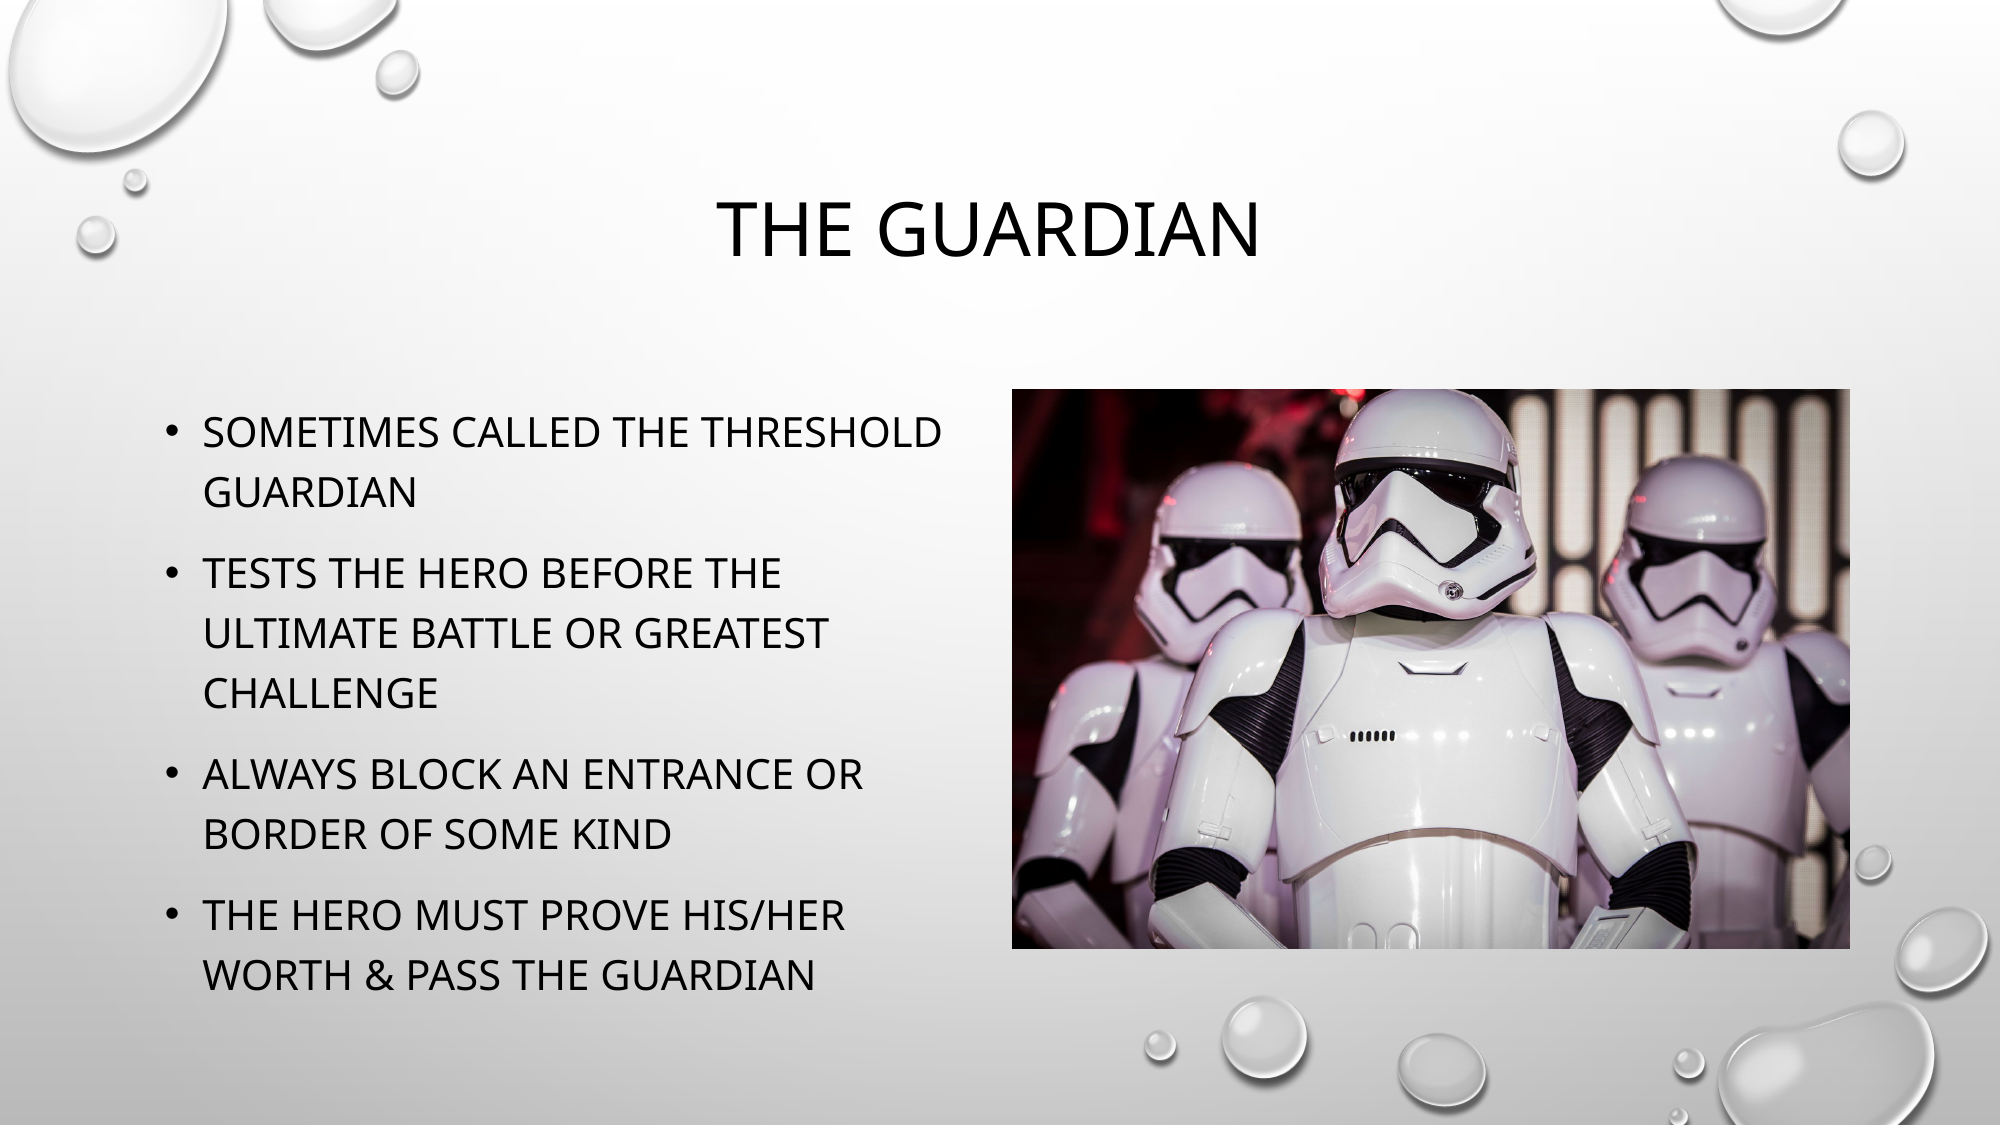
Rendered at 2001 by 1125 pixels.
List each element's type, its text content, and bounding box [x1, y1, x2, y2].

list Sometimes called the threshold guardian Tests the hero before the ultimate battle or greatest challenge Always block an entrance or border of some kind The hero must prove his/her worth & Pass the guardian [149, 388, 988, 950]
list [1012, 389, 1851, 949]
title The guardian [149, 101, 1851, 364]
picture [0, 0, 2000, 1125]
